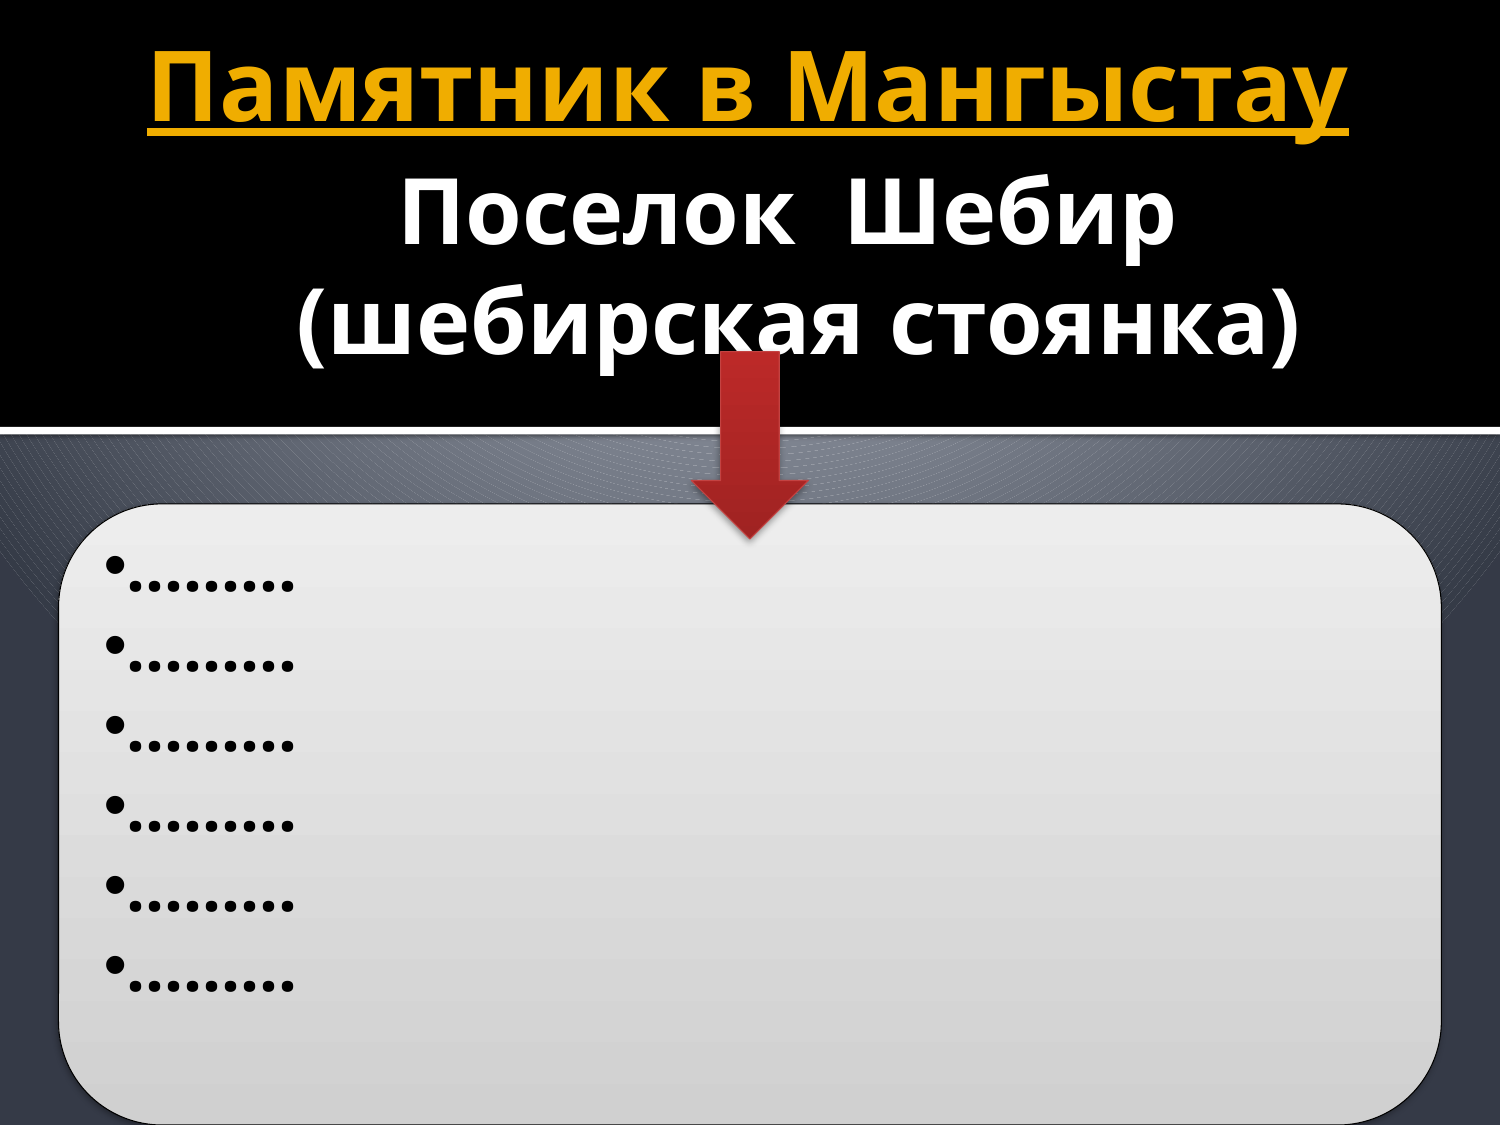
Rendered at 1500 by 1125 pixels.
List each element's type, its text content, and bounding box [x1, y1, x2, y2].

title Памятник в Мангыстау [58, 19, 1438, 141]
text_box ……… ……… ……… ……… ……… ……… [57, 503, 1442, 1125]
text_box [690, 351, 810, 540]
list Поселок Шебир (шебирская стоянка) [121, 152, 1438, 413]
